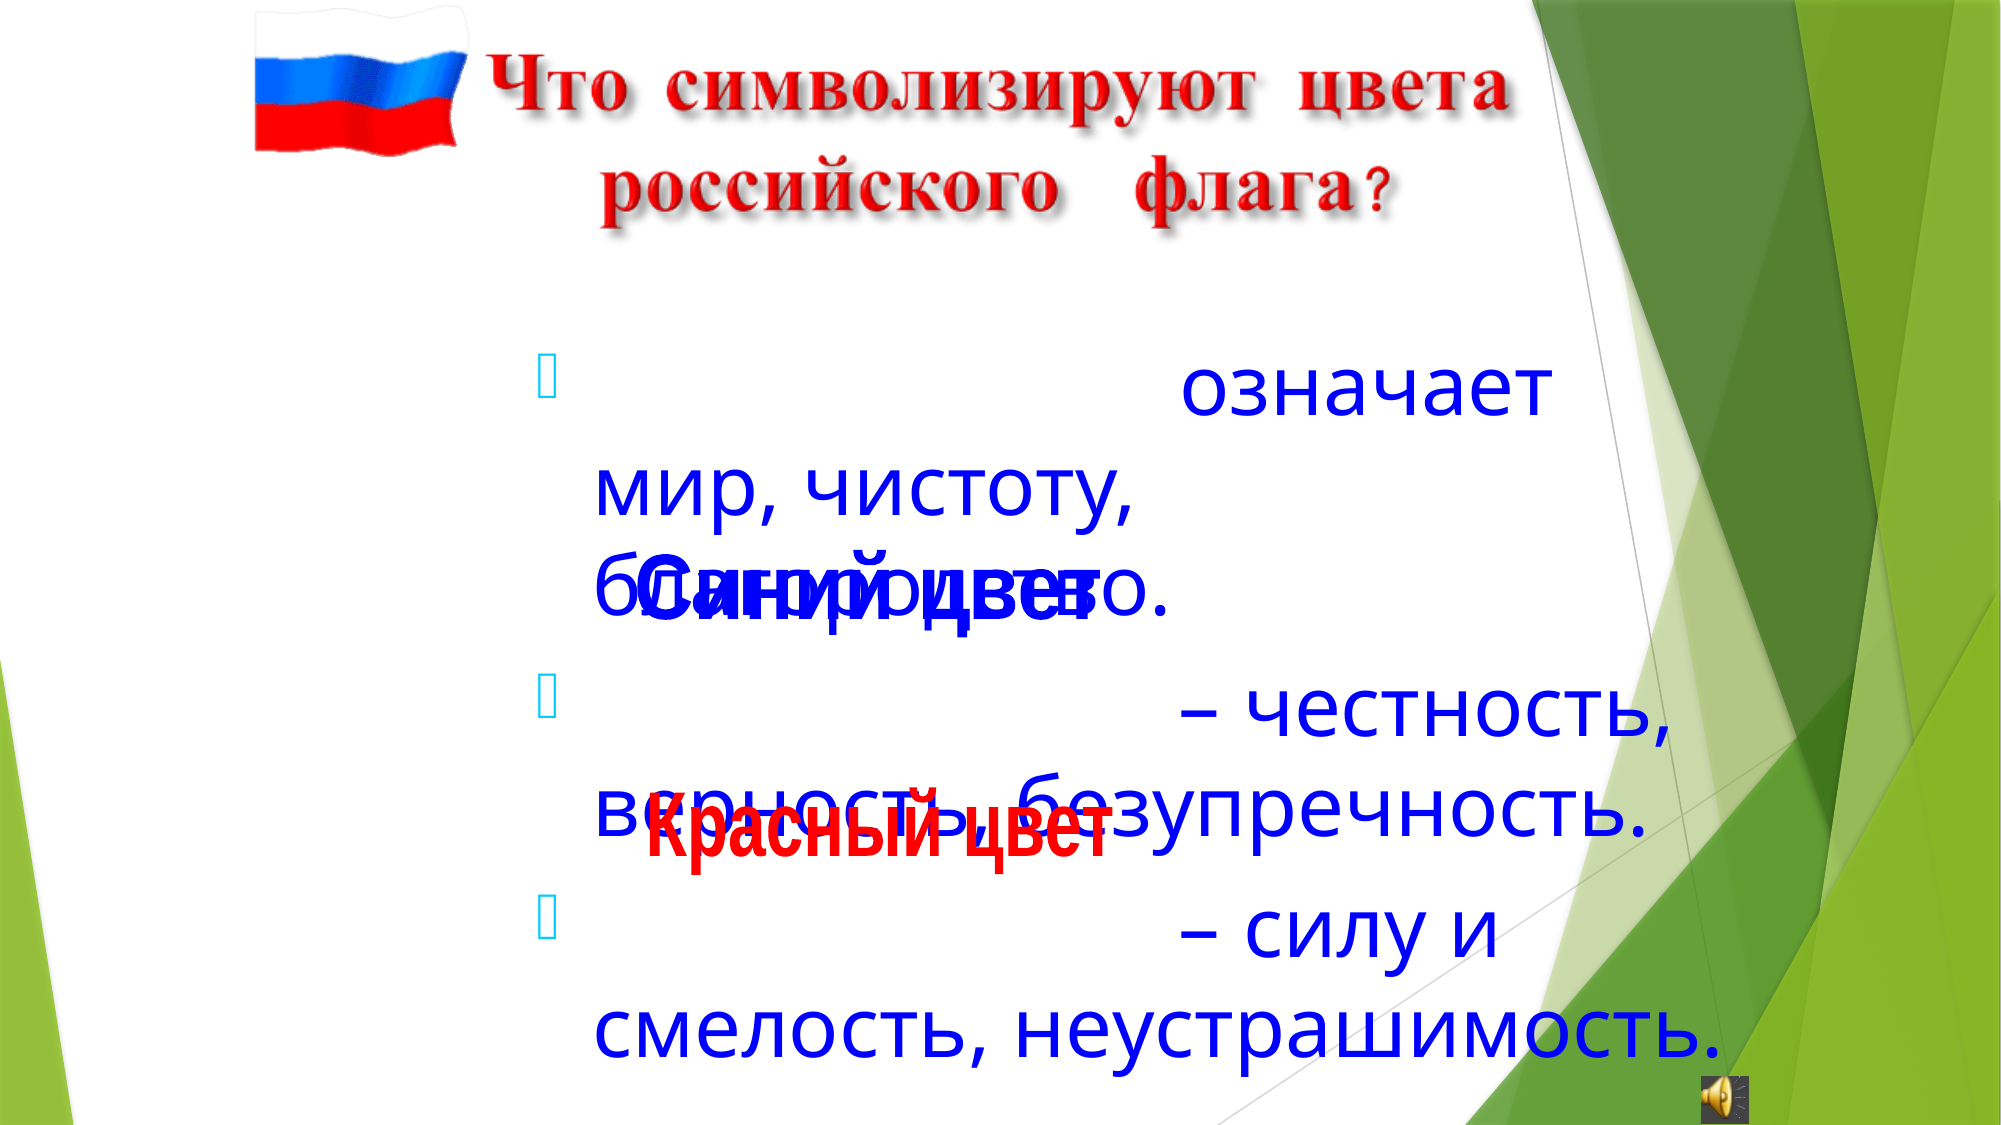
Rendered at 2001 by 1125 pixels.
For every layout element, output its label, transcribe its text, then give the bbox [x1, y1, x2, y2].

list означает мир, чистоту, благородство. – честность, верность, безупречность. – силу и смелость, неустрашимость. [521, 324, 1750, 1099]
picture [249, 0, 474, 165]
picture [1699, 1074, 1751, 1125]
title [248, 0, 1752, 277]
